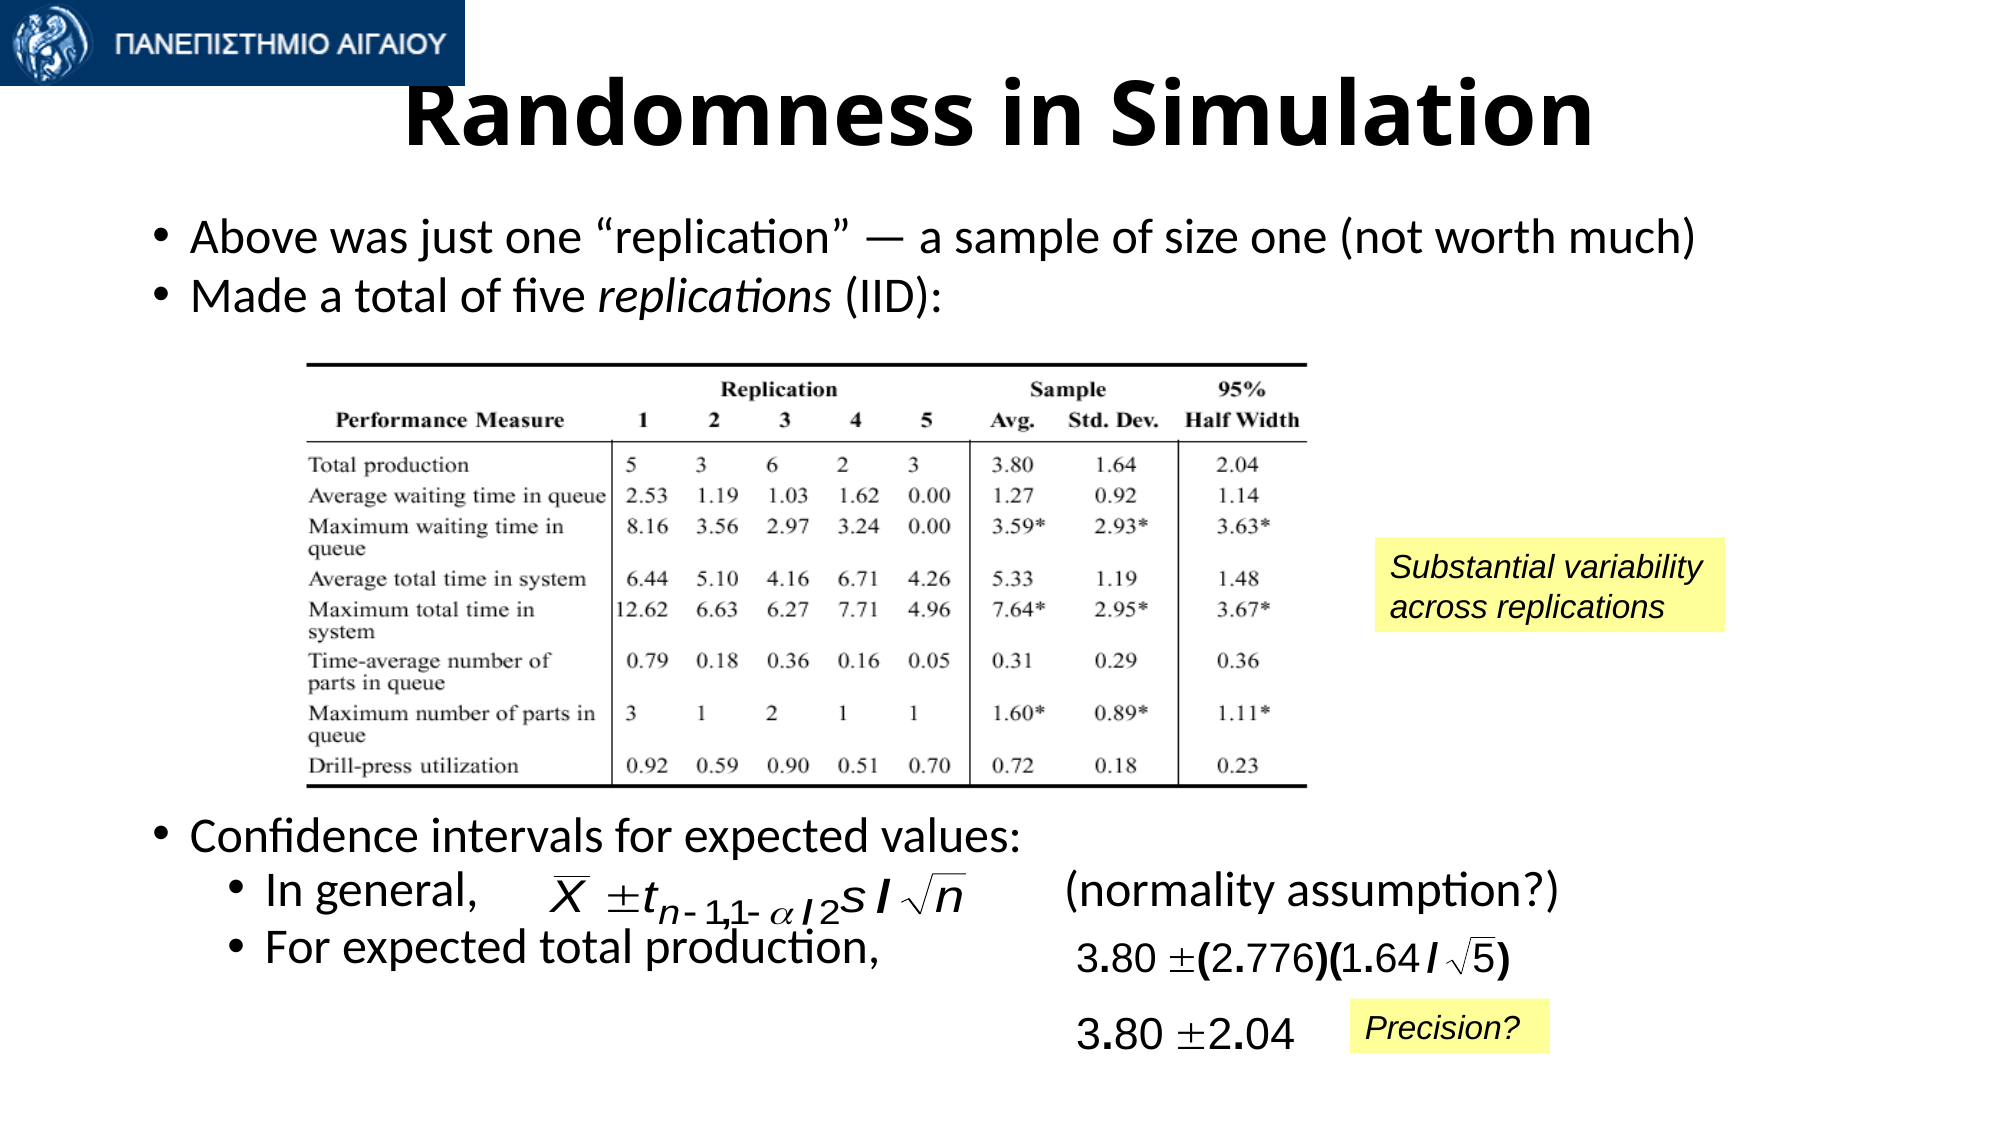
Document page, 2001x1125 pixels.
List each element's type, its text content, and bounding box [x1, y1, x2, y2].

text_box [1074, 1012, 1297, 1054]
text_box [542, 870, 971, 934]
text_box Substantial variability across replications [1374, 537, 1725, 633]
list Above was just one “replication” — a sample of size one (not worth much) Made a total of five replications (IID): Confidence intervals for expected values: In general, (normality assumption?) For expected total production, [137, 202, 1863, 1088]
title Randomness in Simulation [137, 59, 1863, 173]
text_box Precision? [1350, 998, 1550, 1054]
picture [0, 0, 465, 86]
picture [301, 358, 1313, 792]
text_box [1074, 934, 1513, 985]
